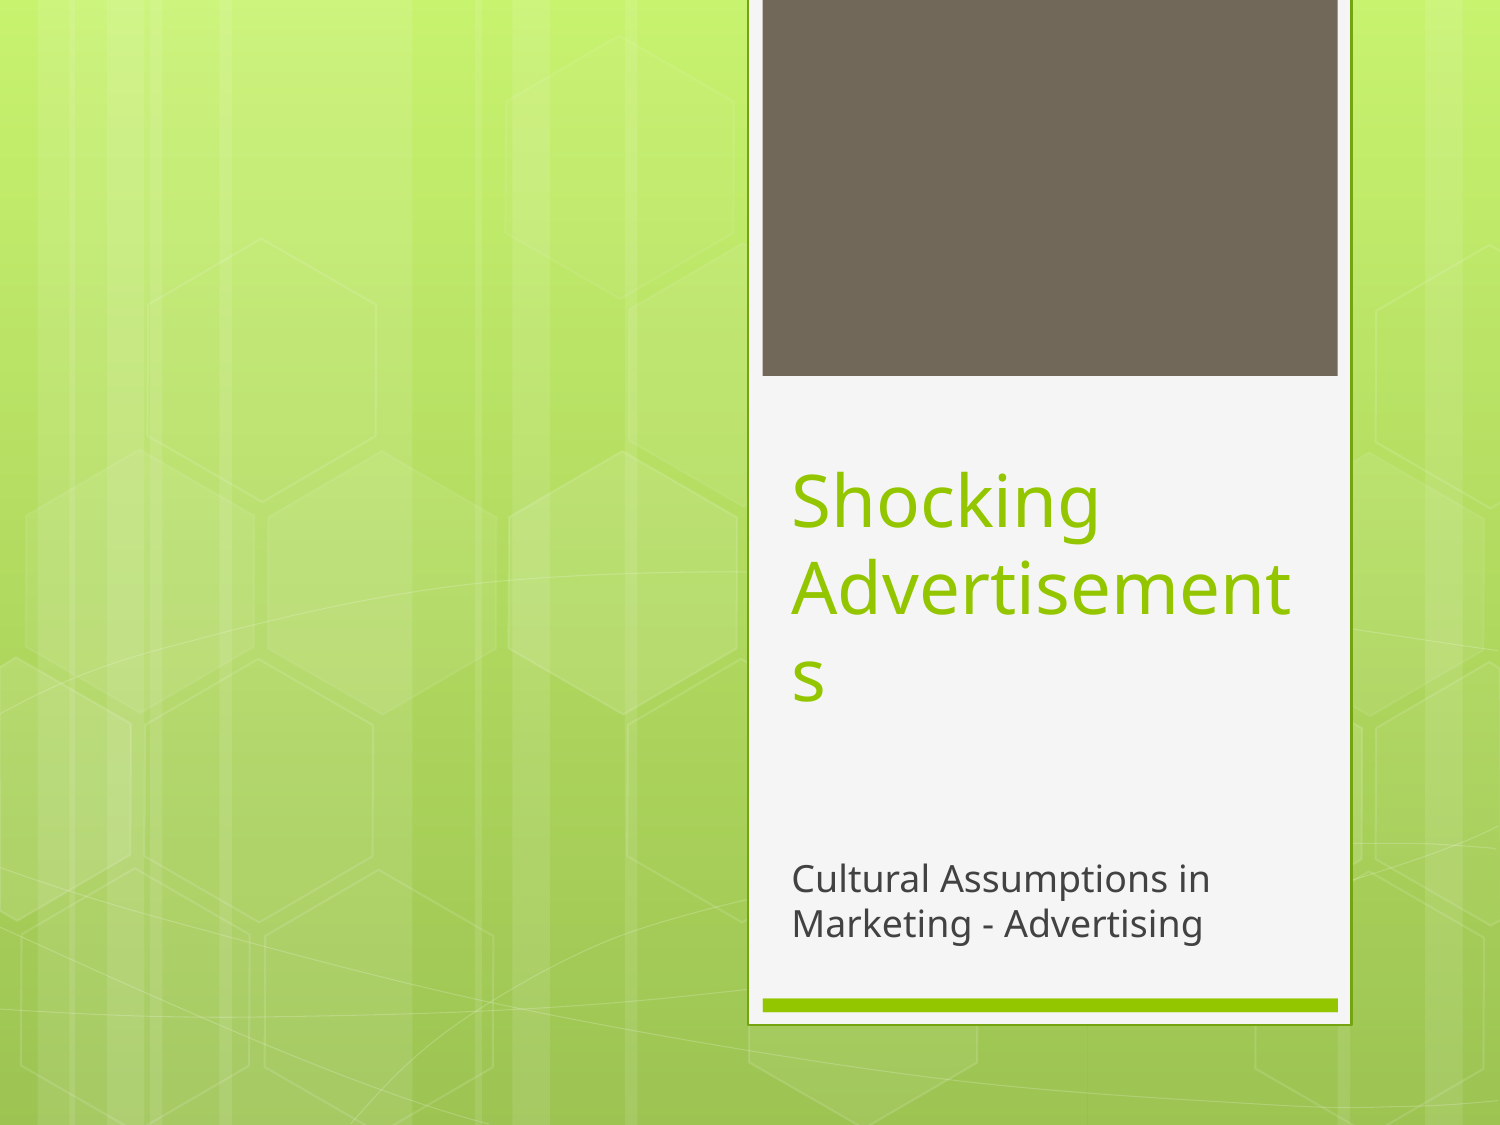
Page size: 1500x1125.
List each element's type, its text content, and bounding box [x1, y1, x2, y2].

title Shocking Advertisements [776, 444, 1320, 724]
subtitle Cultural Assumptions in Marketing - Advertising [776, 847, 1320, 991]
